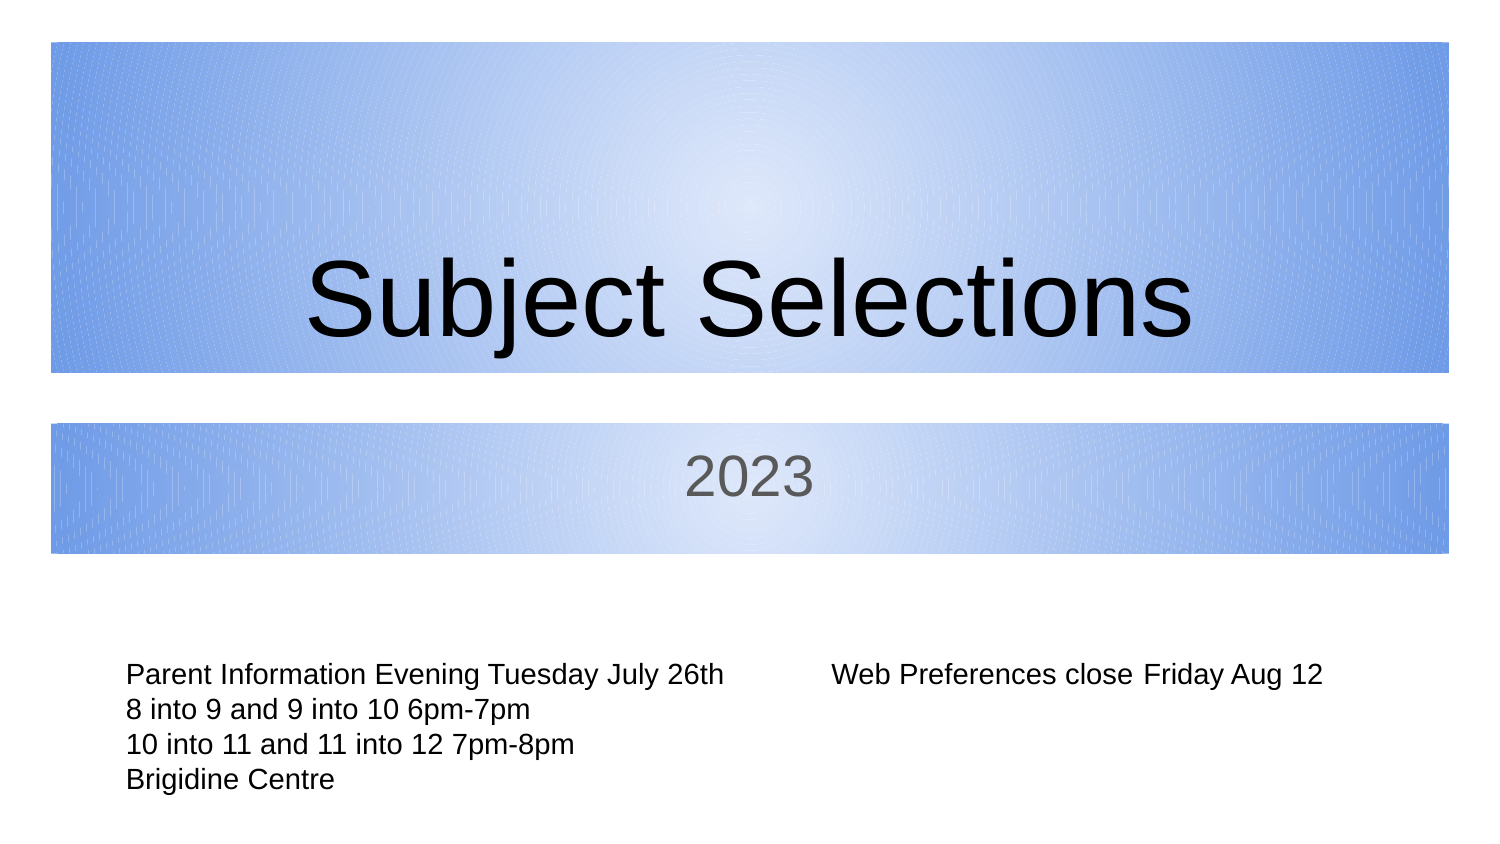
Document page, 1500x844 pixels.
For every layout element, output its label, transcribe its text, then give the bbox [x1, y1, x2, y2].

text_box Parent Information Evening Tuesday July 26th Web Preferences close Friday Aug 12 8 into 9 and 9 into 10 6pm-7pm 10 into 11 and 11 into 12 7pm-8pm Brigidine Centre [110, 640, 1415, 811]
title Subject Selections [51, 42, 1449, 373]
subtitle 2023 [51, 423, 1449, 554]
